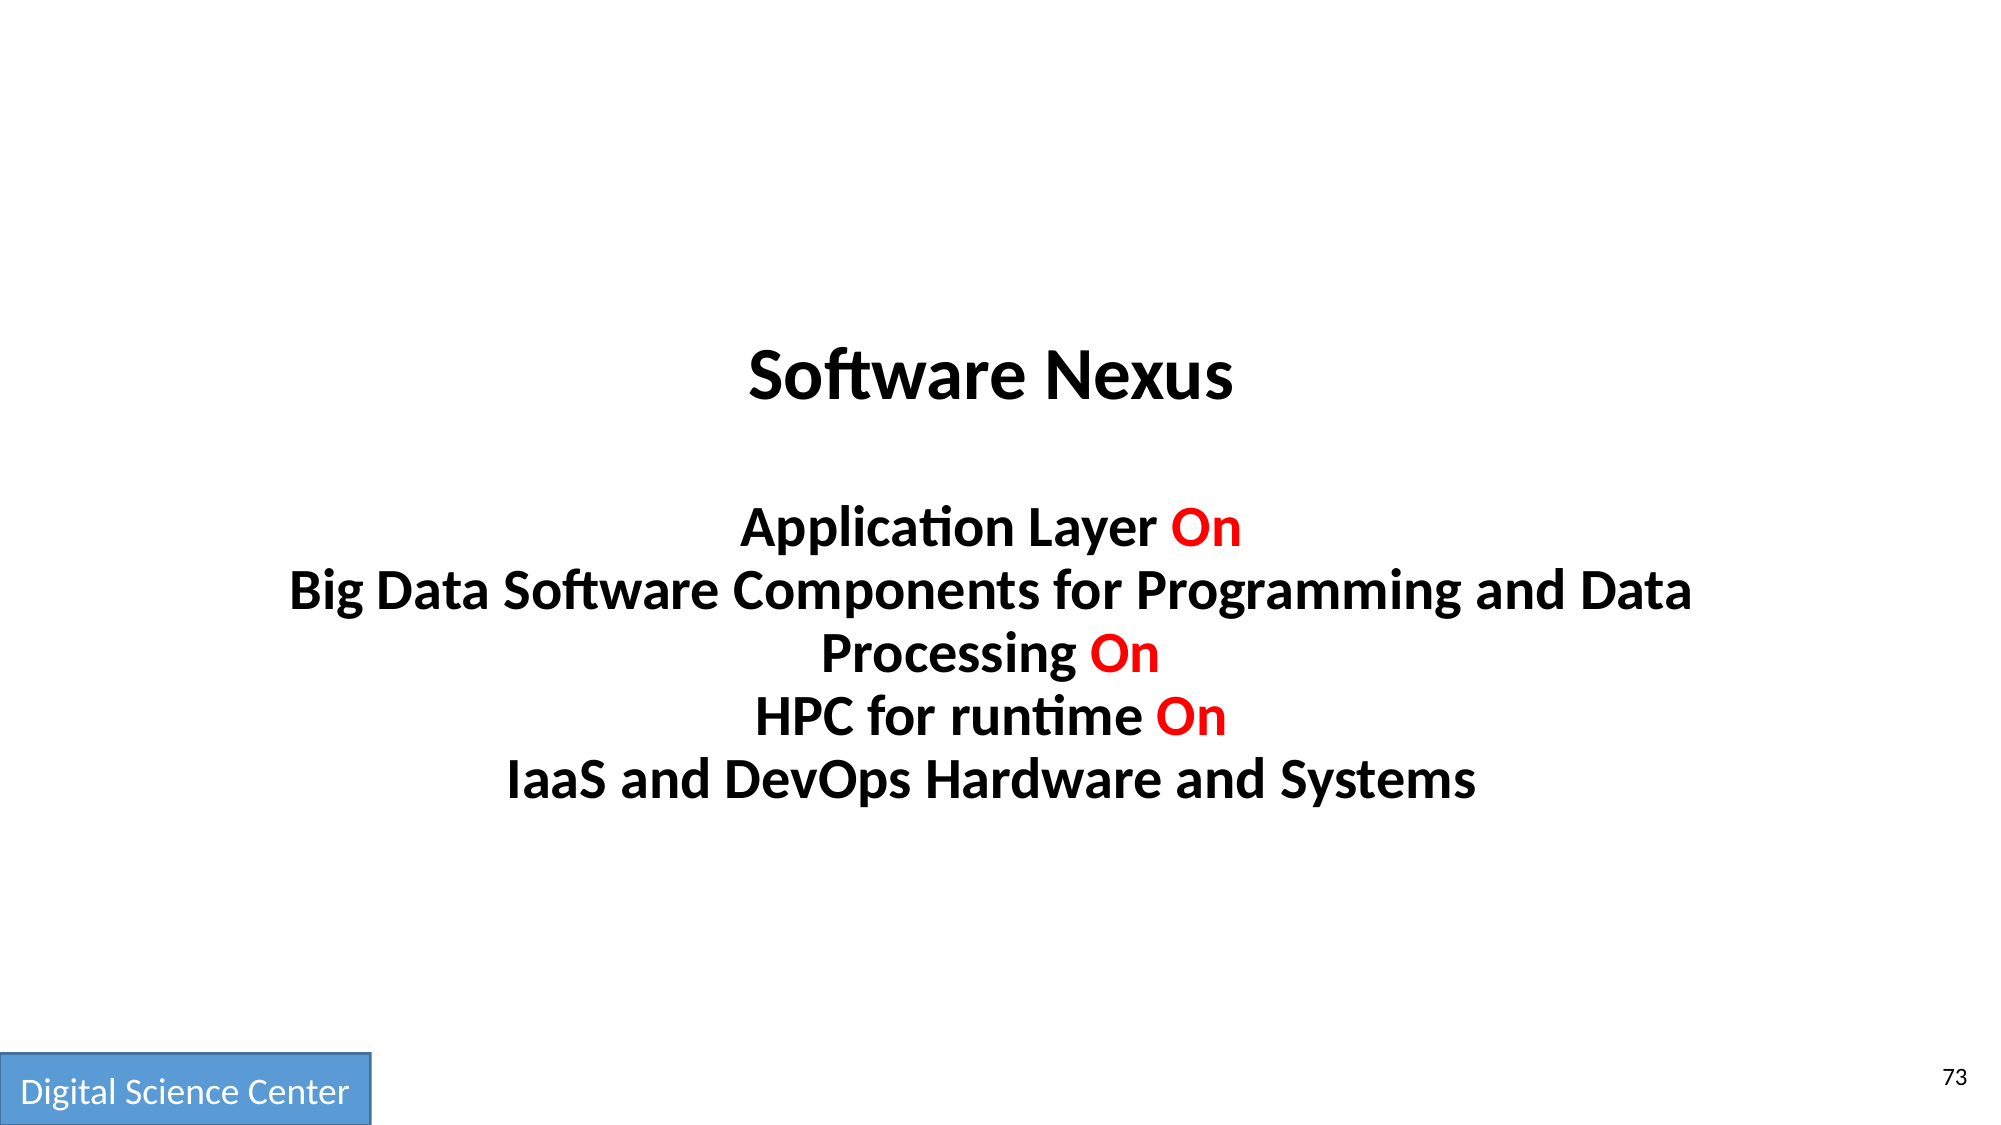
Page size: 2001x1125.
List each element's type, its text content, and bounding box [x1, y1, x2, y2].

title Software Nexus Application Layer On Big Data Software Components for Programming and Data Processing On HPC for runtime On IaaS and DevOps Hardware and Systems [193, 162, 1790, 819]
slide_number 73 [1803, 1045, 1983, 1105]
